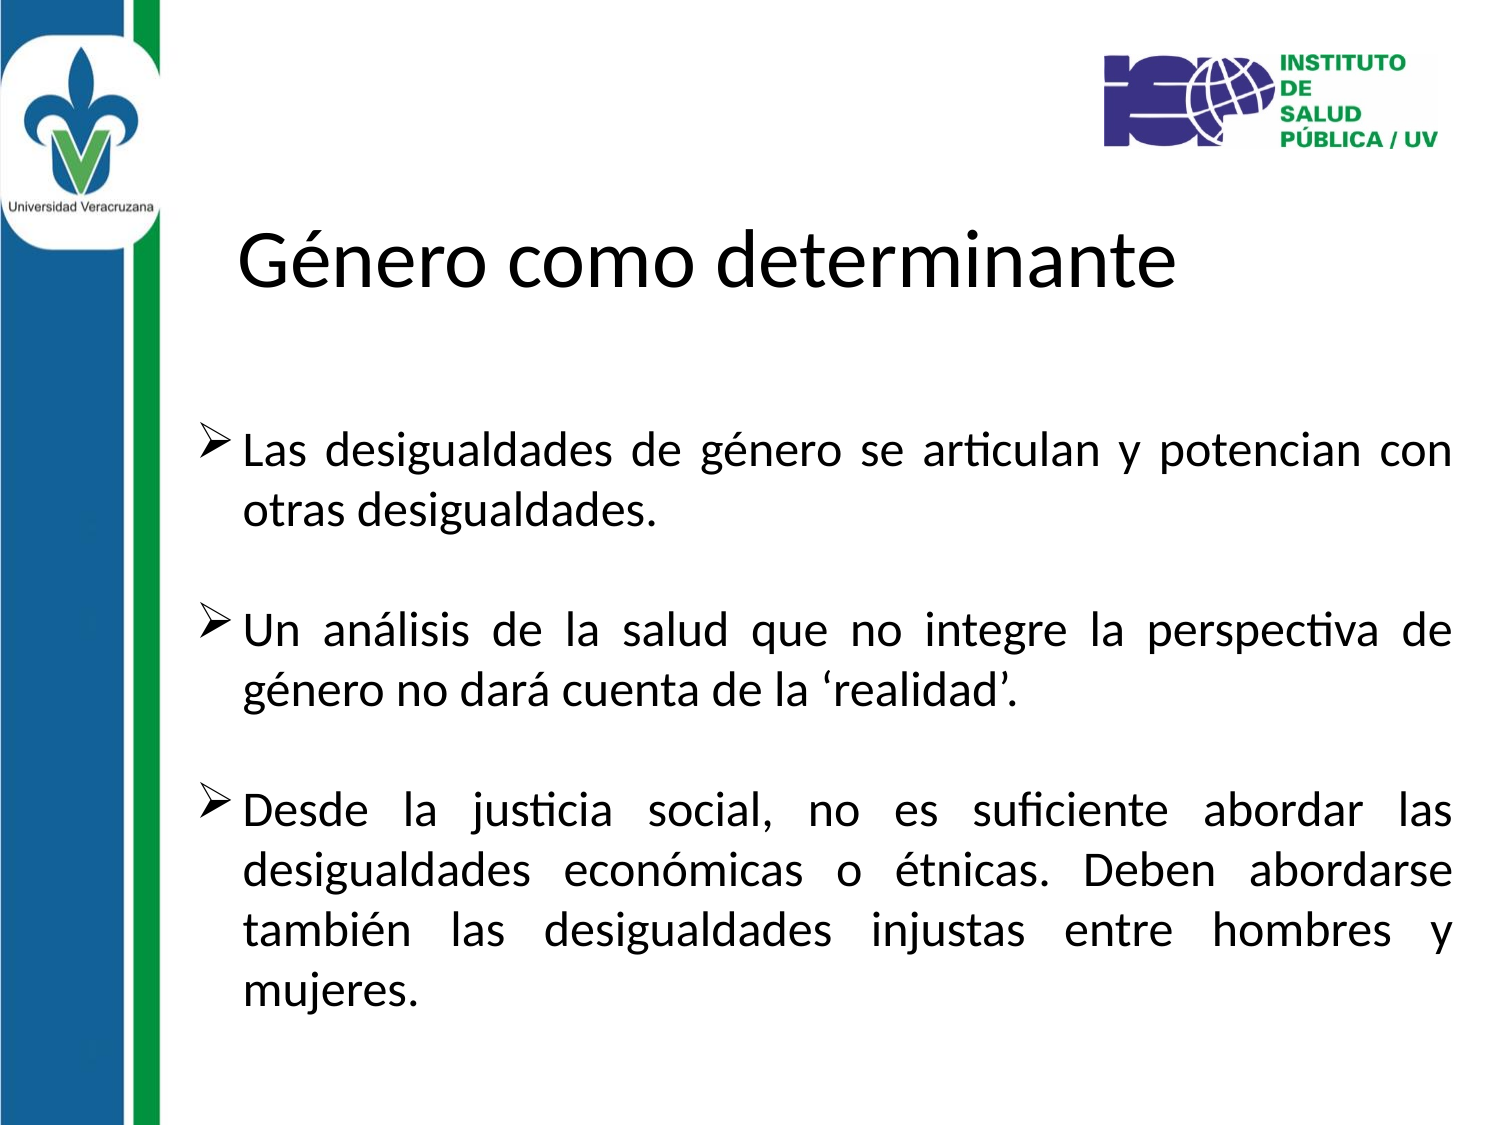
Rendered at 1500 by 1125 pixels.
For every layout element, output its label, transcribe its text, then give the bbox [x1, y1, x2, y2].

picture [0, 0, 1500, 1125]
text_box Género como determinante [223, 196, 1194, 311]
text_box Las desigualdades de género se articulan y potencian con otras desigualdades. Un análisis de la salud que no integre la perspectiva de género no dará cuenta de la ‘realidad’. Desde la justicia social, no es suficiente abordar las desigualdades económicas o étnicas. Deben abordarse también las desigualdades injustas entre hombres y mujeres. [181, 408, 1469, 1024]
